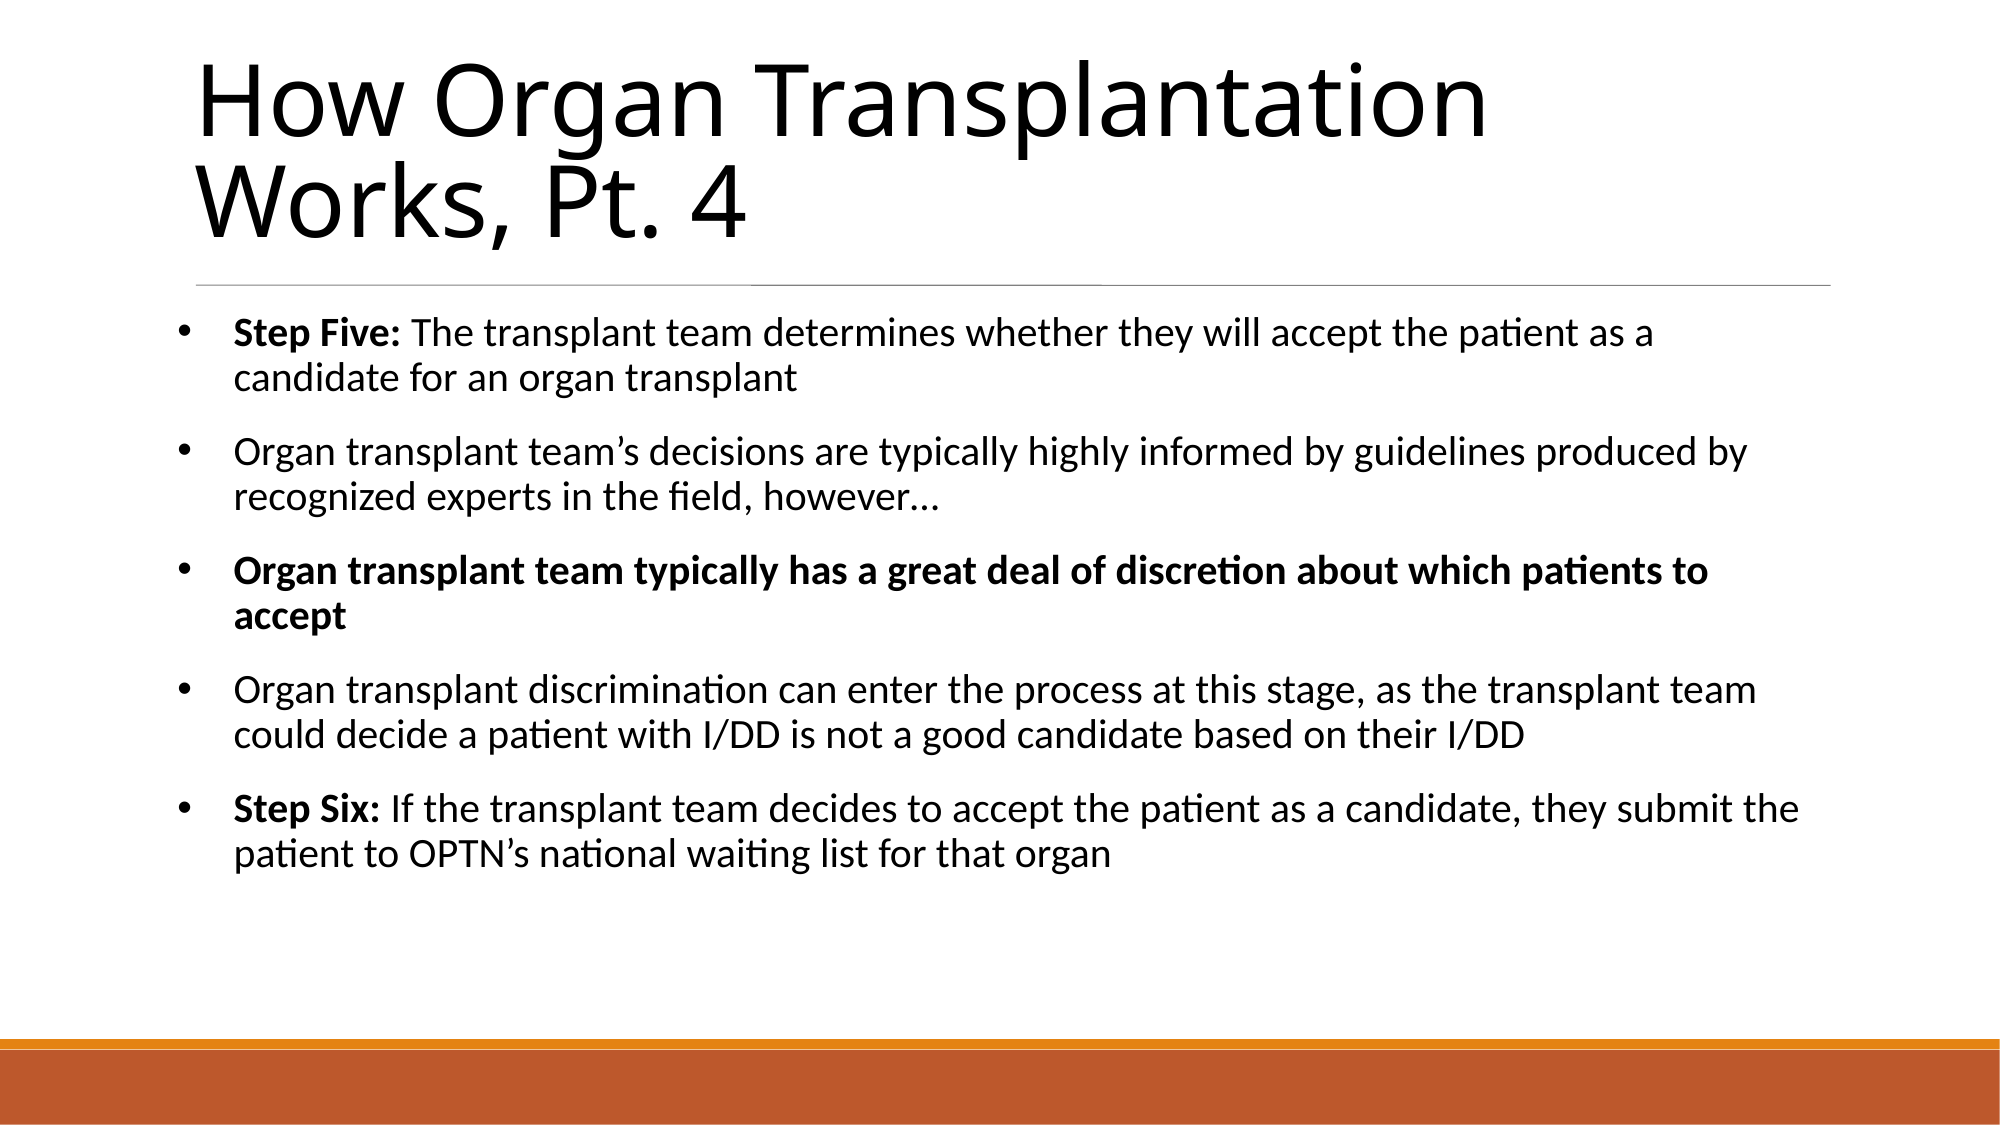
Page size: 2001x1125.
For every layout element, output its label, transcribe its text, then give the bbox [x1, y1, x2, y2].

text_box Step Five: The transplant team determines whether they will accept the patient as a candidate for an organ transplant Organ transplant team’s decisions are typically highly informed by guidelines produced by recognized experts in the field, however… Organ transplant team typically has a great deal of discretion about which patients to accept Organ transplant discrimination can enter the process at this stage, as the transplant team could decide a patient with I/DD is not a good candidate based on their I/DD Step Six: If the transplant team decides to accept the patient as a candidate, they submit the patient to OPTN’s national waiting list for that organ [162, 302, 1830, 1050]
title How Organ Transplantation Works, Pt. 4 [179, 47, 1830, 286]
